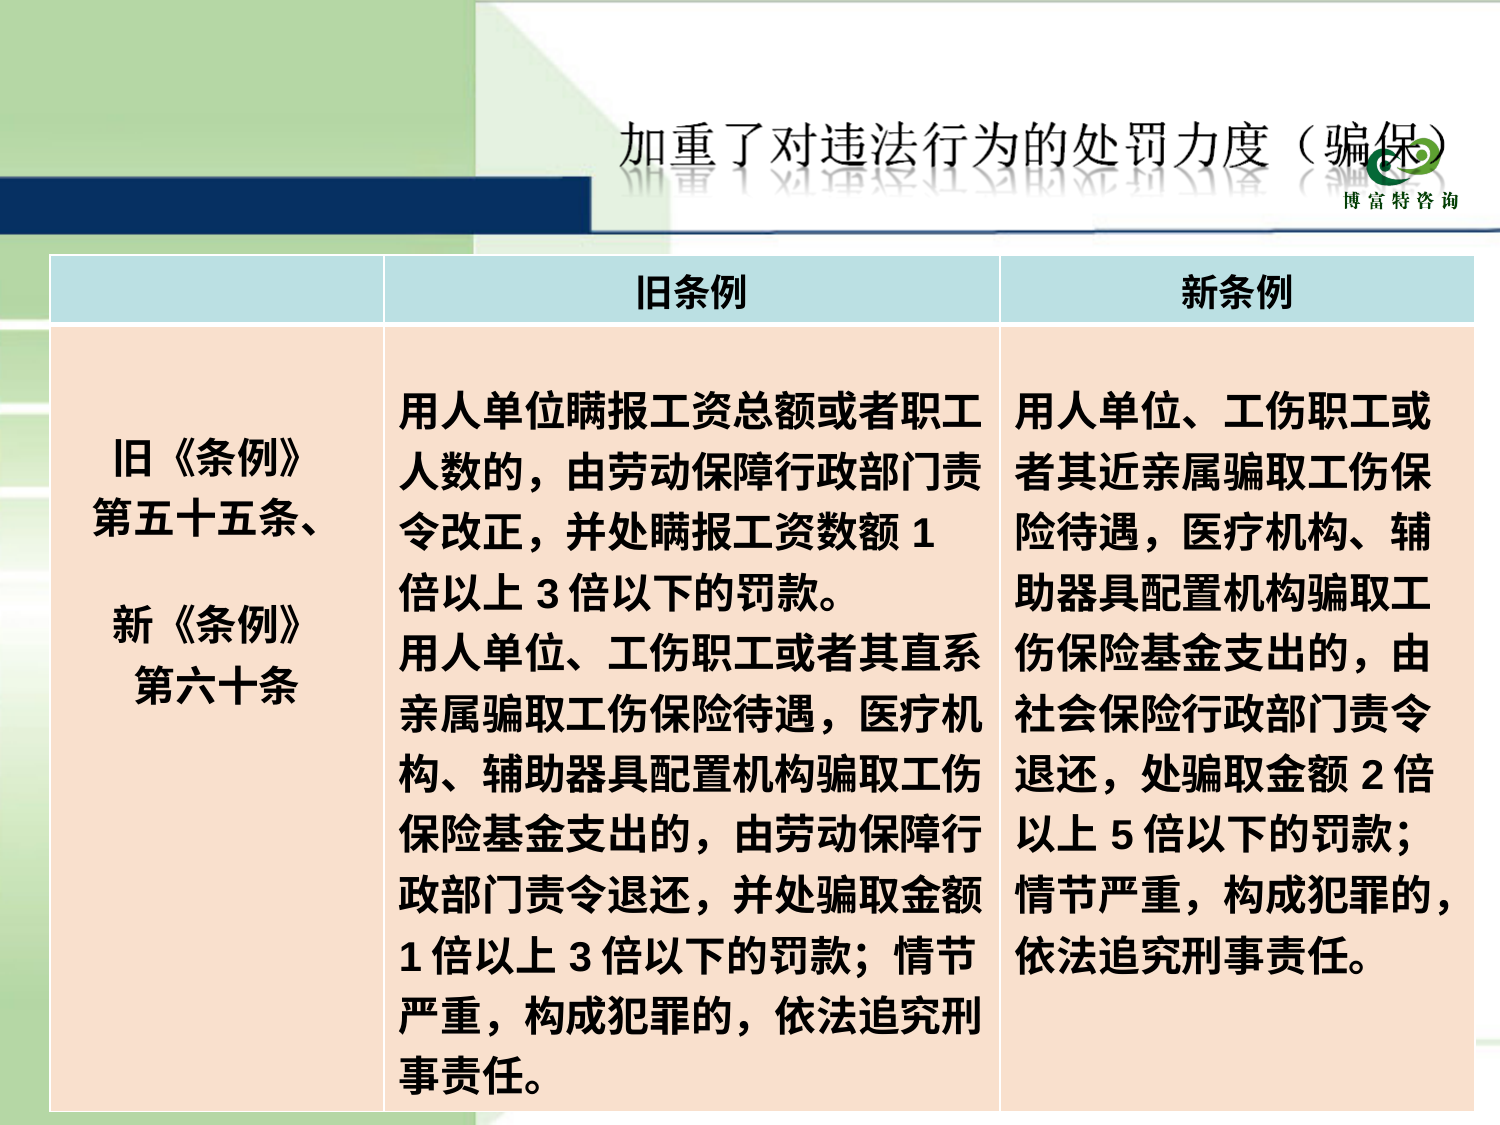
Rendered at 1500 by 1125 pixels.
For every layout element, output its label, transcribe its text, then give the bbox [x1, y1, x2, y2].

table_header [51, 256, 383, 322]
table_header 新条例 [1001, 256, 1474, 322]
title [48, 73, 1500, 233]
table_cell 用人单位、工伤职工或者其近亲属骗取工伤保险待遇，医疗机构、辅助器具配置机构骗取工伤保险基金支出的，由社会保险行政部门责令退还，处骗取金额2倍以上5倍以下的罚款；情节严重，构成犯罪的，依法追究刑事责任。 [1001, 327, 1474, 1111]
table_cell 旧《条例》 第五十五条、 新《条例》 第六十条 [51, 327, 383, 1111]
table_cell 用人单位瞒报工资总额或者职工人数的，由劳动保障行政部门责令改正，并处瞒报工资数额1倍以上3倍以下的罚款。 用人单位、工伤职工或者其直系亲属骗取工伤保险待遇，医疗机构、辅助器具配置机构骗取工伤保险基金支出的，由劳动保障行政部门责令退还，并处骗取金额1倍以上3倍以下的罚款；情节严重，构成犯罪的，依法追究刑事责任。 [385, 327, 999, 1111]
table_header 旧条例 [385, 256, 999, 322]
picture [0, 0, 1500, 1125]
